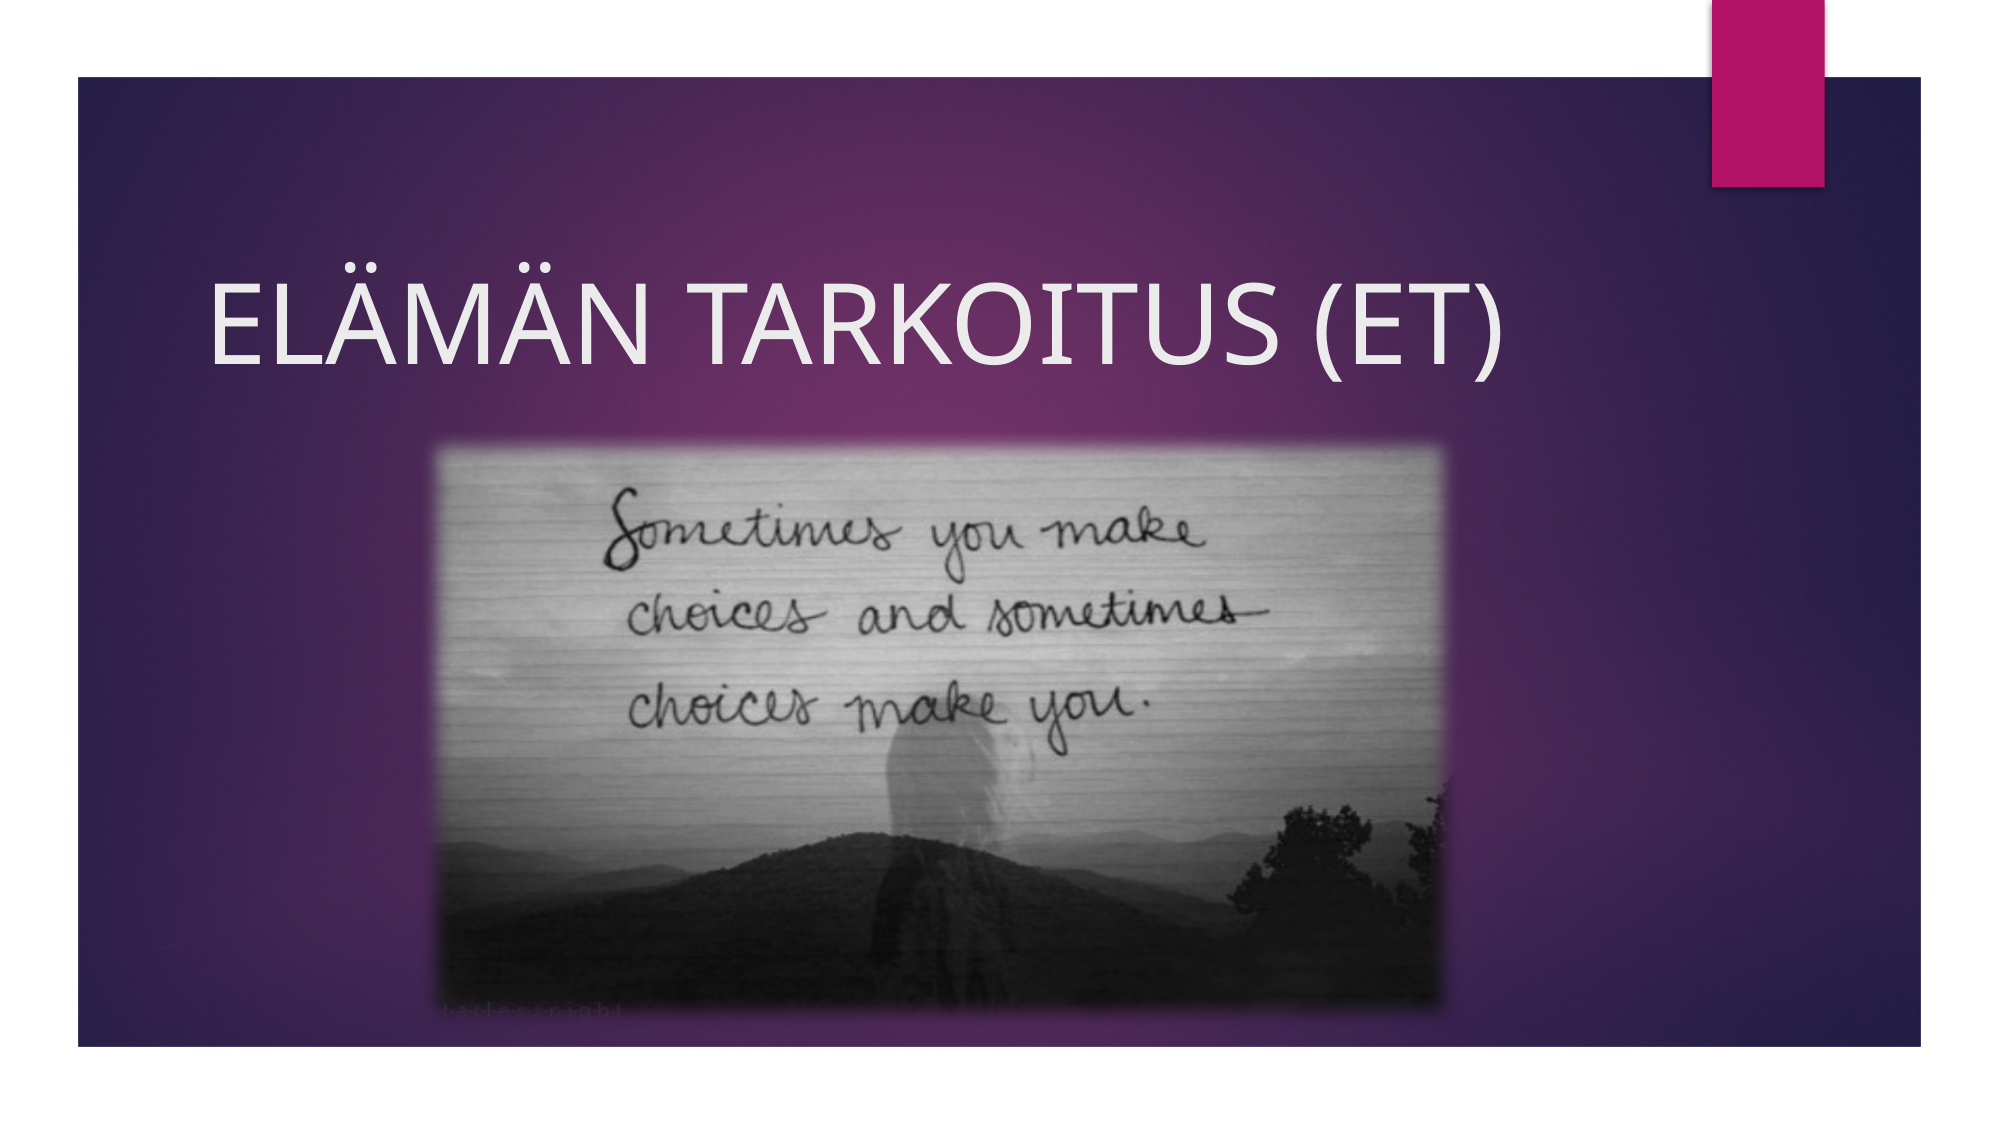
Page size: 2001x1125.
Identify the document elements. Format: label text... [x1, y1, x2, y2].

picture [418, 428, 1462, 1029]
title ELÄMÄN TARKOITUS (ET) [189, 210, 1638, 395]
